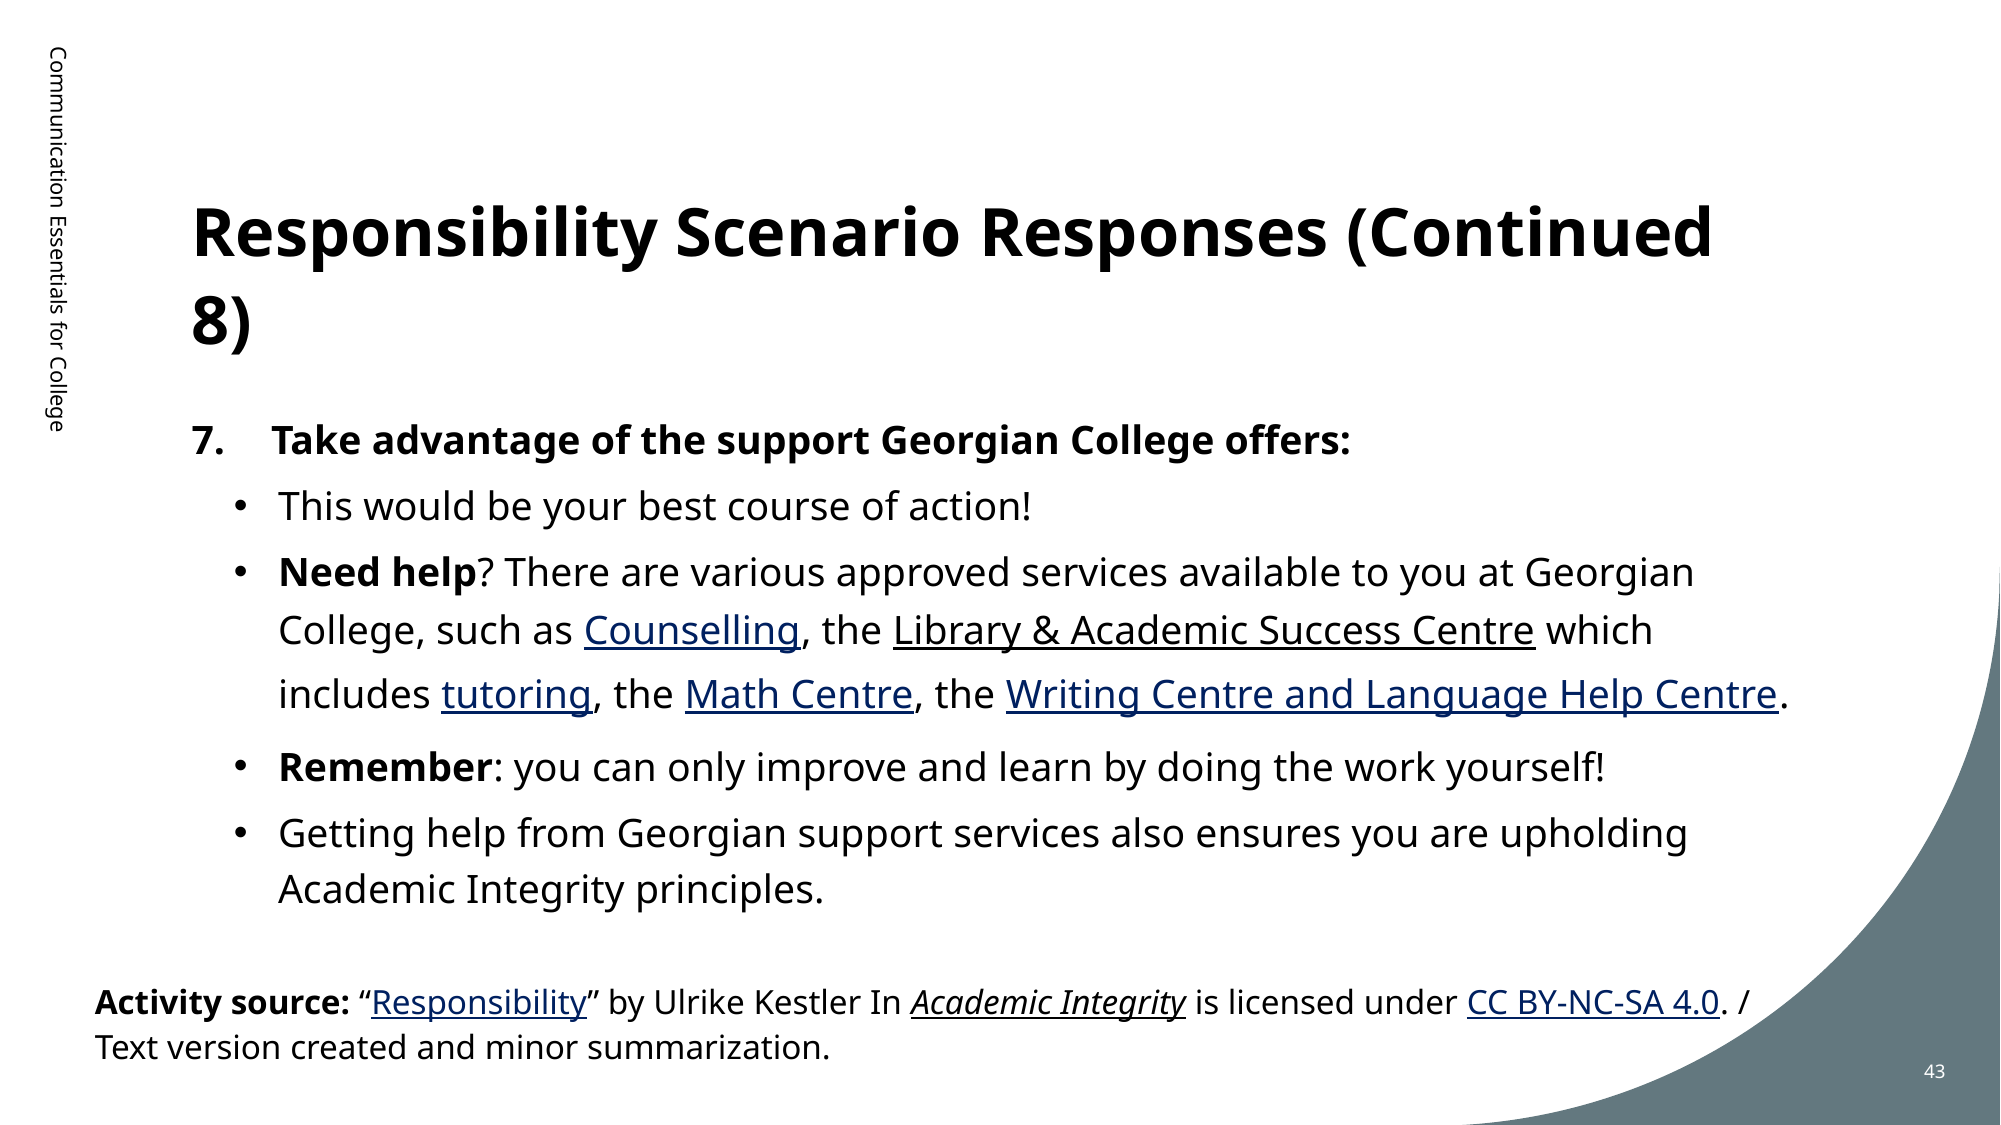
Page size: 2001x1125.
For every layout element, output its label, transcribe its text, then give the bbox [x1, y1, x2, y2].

title Responsibility Scenario Responses (Continued 8) [176, 118, 1809, 366]
list Take advantage of the support Georgian College offers: This would be your best course of action! Need help? There are various approved services available to you at Georgian College, such as Counselling, the Library & Academic Success Centre which includes tutoring, the Math Centre, the Writing Centre and Language Help Centre. Remember: you can only improve and learn by doing the work yourself! Getting help from Georgian support services also ensures you are upholding Academic Integrity principles. [176, 398, 1809, 975]
slide_number 43 [1893, 1042, 1961, 1103]
text_box Activity source: “Responsibility” by Ulrike Kestler In Academic Integrity is licensed under CC BY-NC-SA 4.0. / Text version created and minor summarization. [79, 973, 1771, 1074]
footer Communication Essentials for College [20, 31, 80, 661]
